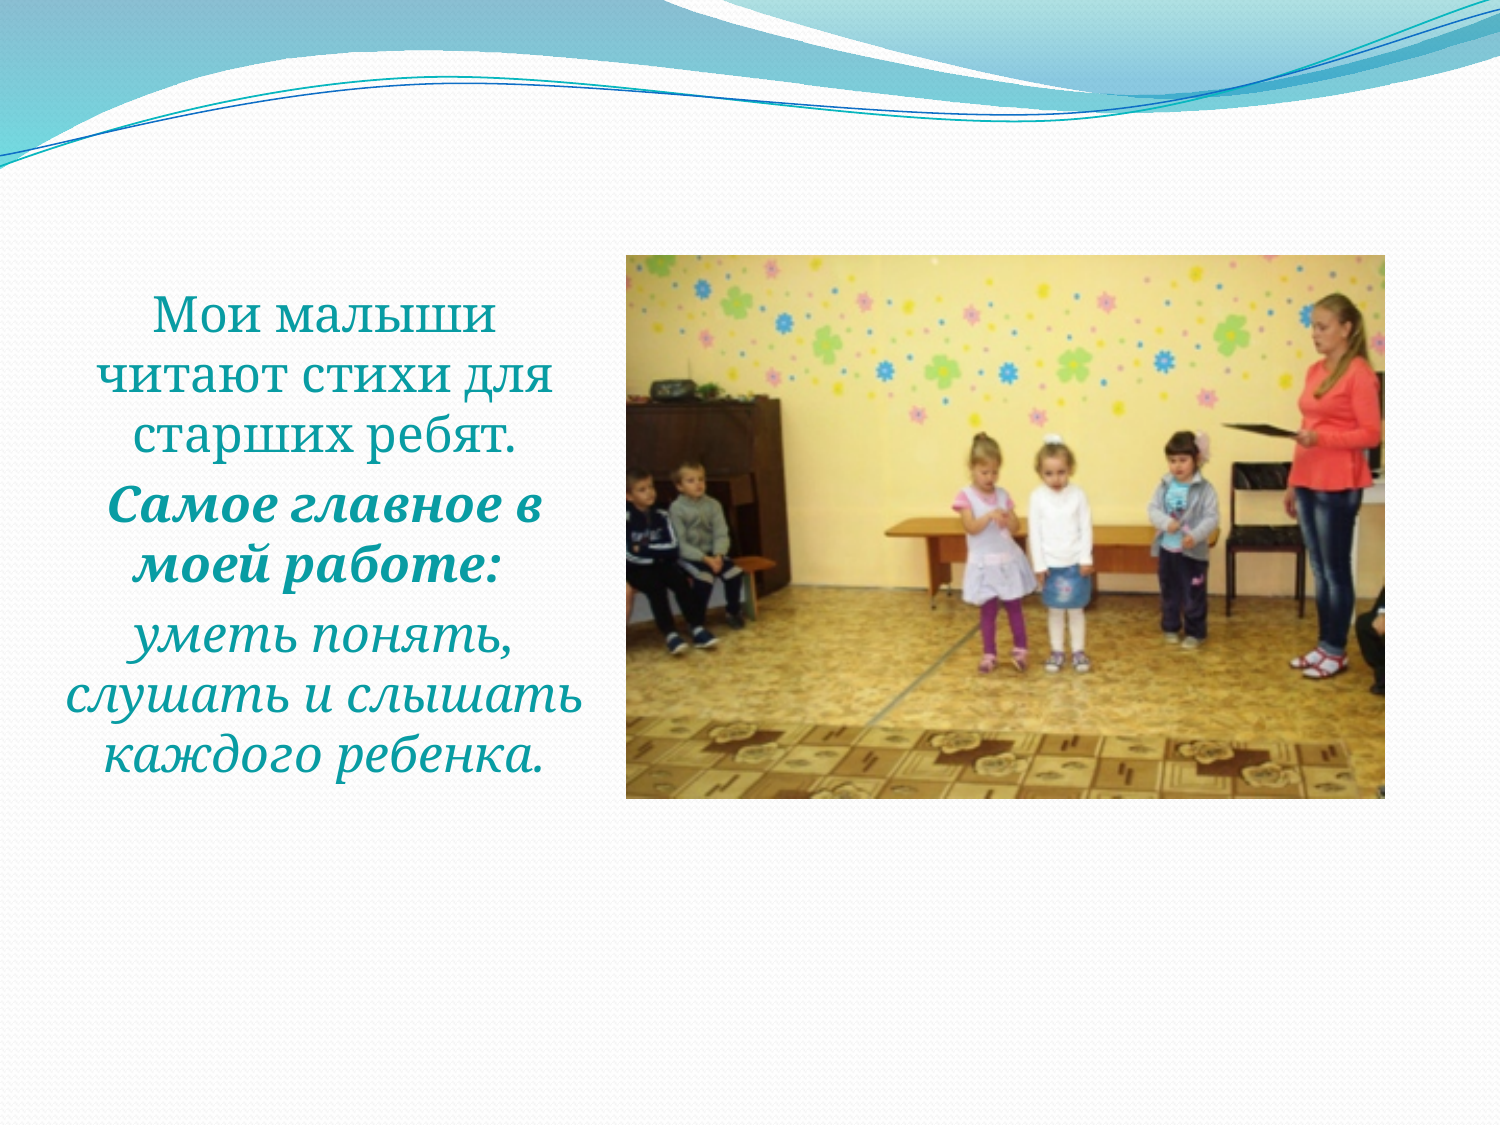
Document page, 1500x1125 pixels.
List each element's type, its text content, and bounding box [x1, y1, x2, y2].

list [626, 255, 1386, 799]
list Мои малыши читают стихи для старших ребят. Самое главное в моей работе: уметь понять, слушать и слышать каждого ребенка. [53, 275, 597, 835]
